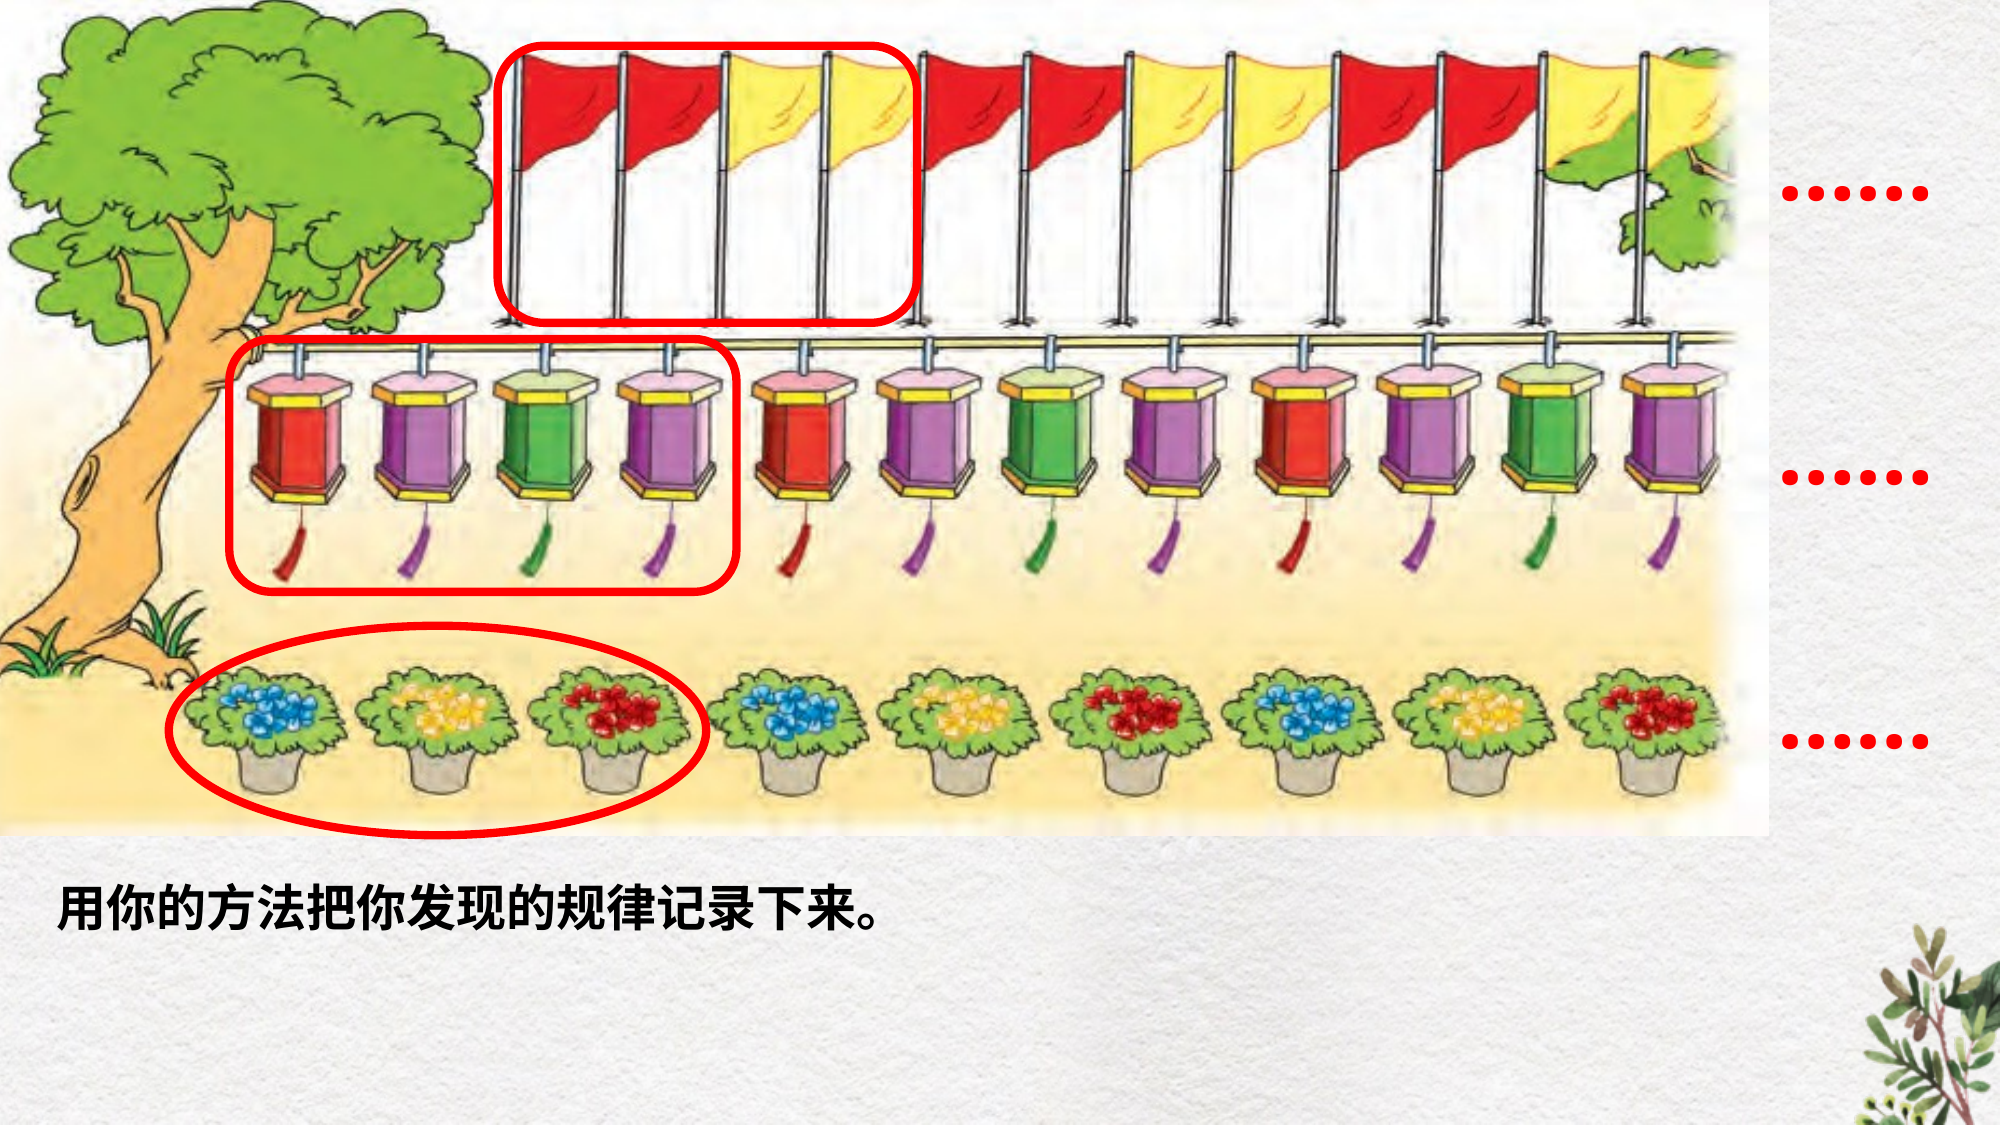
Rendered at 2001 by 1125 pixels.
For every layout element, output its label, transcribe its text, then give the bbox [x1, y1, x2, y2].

picture [0, 0, 2000, 1125]
text_box 用你的方法把你发现的规律记录下来。 [41, 868, 1708, 944]
text_box …… [1769, 385, 1950, 511]
text_box …… [1769, 101, 1950, 227]
text_box …… [1769, 649, 1950, 775]
